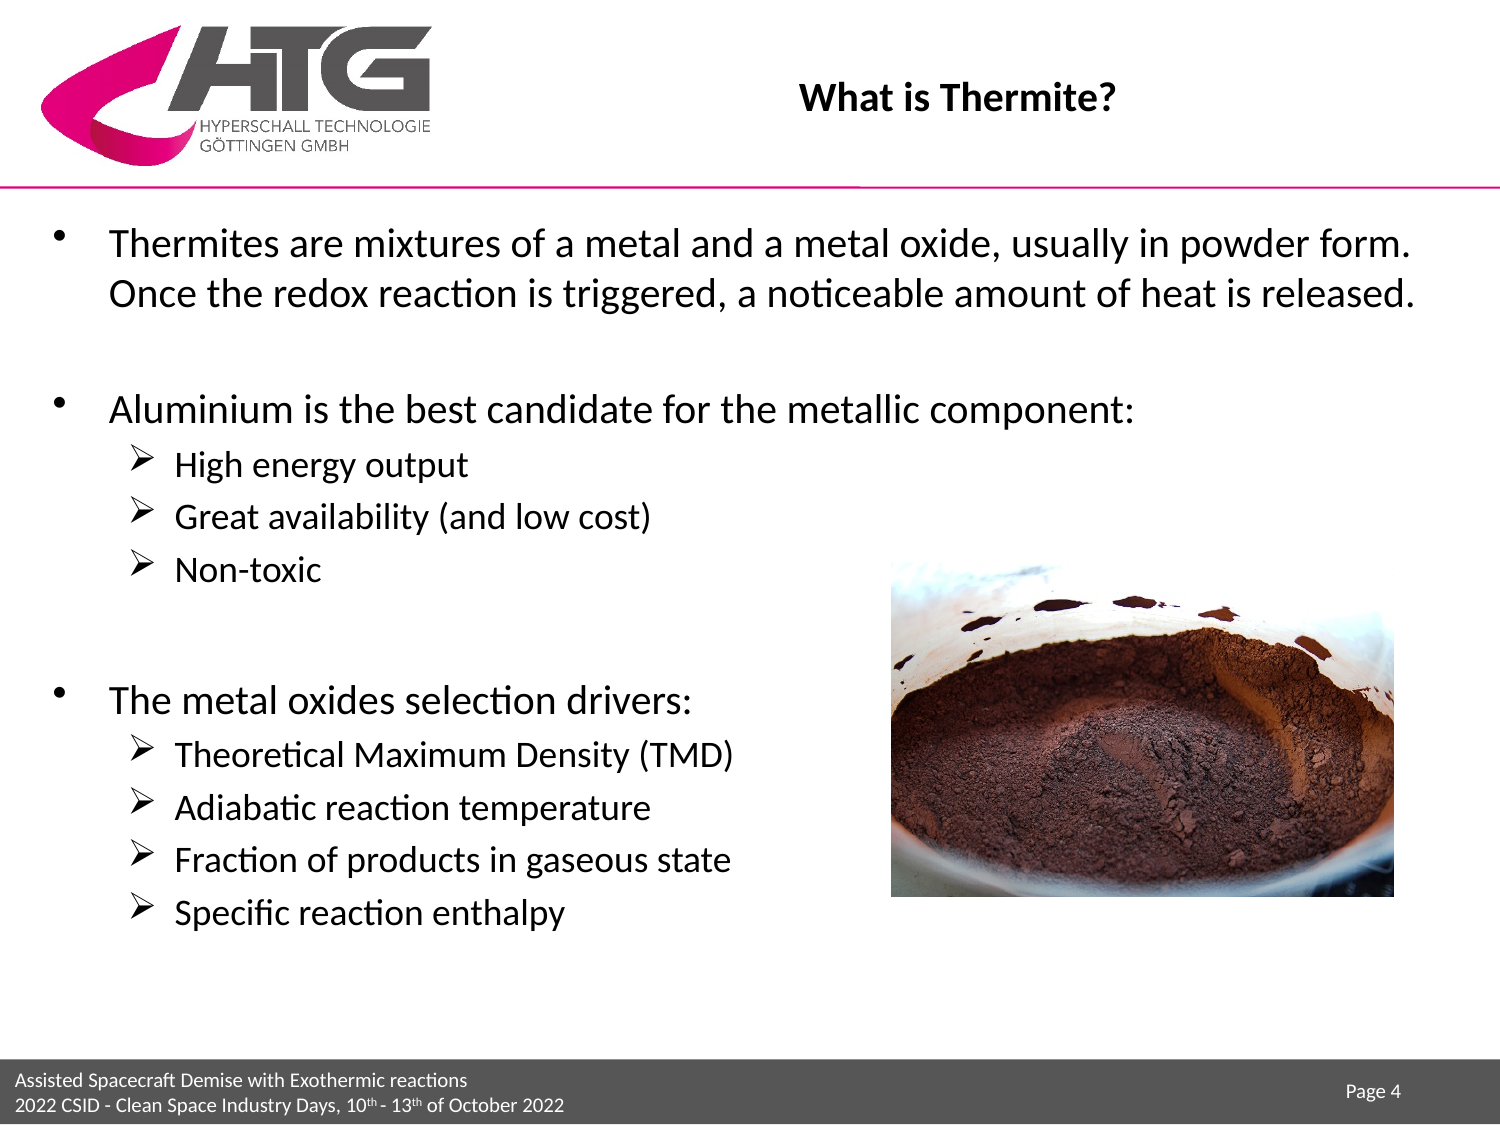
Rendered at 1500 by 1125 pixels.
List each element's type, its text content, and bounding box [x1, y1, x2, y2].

picture [891, 562, 1395, 898]
picture [41, 23, 432, 166]
title What is Thermite? [454, 24, 1462, 166]
list Thermites are mixtures of a metal and a metal oxide, usually in powder form. Once the redox reaction is triggered, a noticeable amount of heat is released. Aluminium is the best candidate for the metallic component: High energy output Great availability (and low cost) Non-toxic The metal oxides selection drivers: Theoretical Maximum Density (TMD) Adiabatic reaction temperature Fraction of products in gaseous state Specific reaction enthalpy [37, 208, 1462, 1046]
